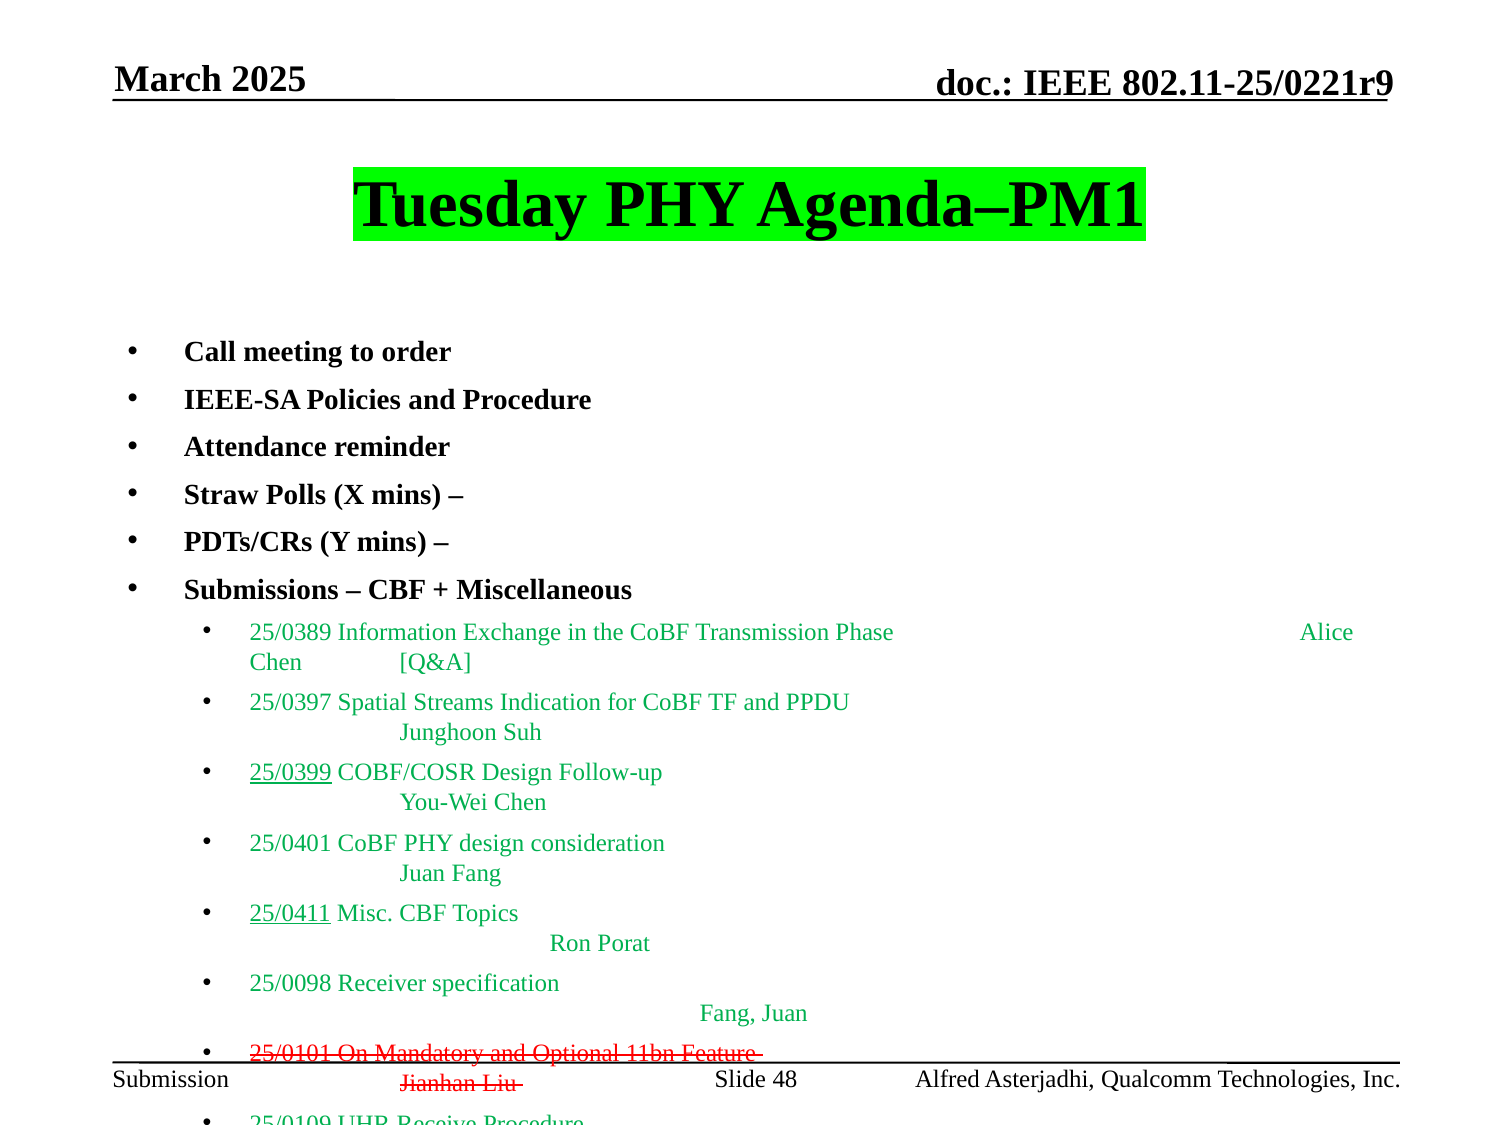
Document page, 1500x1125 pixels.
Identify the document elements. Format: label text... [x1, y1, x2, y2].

title Tuesday PHY Agenda–PM1 [112, 112, 1388, 288]
slide_number Slide 48 [712, 1061, 800, 1123]
footer Alfred Asterjadhi, Qualcomm Technologies, Inc. [878, 1061, 1402, 1093]
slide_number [114, 54, 423, 100]
list Call meeting to order IEEE-SA Policies and Procedure Attendance reminder Straw Polls (X mins) – PDTs/CRs (Y mins) – Submissions – CBF + Miscellaneous 25/0389 Information Exchange in the CoBF Transmission Phase Alice Chen [Q&A] 25/0397 Spatial Streams Indication for CoBF TF and PPDU Junghoon Suh 25/0399 COBF/COSR Design Follow-up You-Wei Chen 25/0401 CoBF PHY design consideration Juan Fang 25/0411 Misc. CBF Topics Ron Porat 25/0098 Receiver specification Fang, Juan 25/0101 On Mandatory and Optional 11bn Feature Jianhan Liu 25/0109 UHR Receive Procedure Lin Yang AoB: Recess [112, 324, 1388, 1063]
